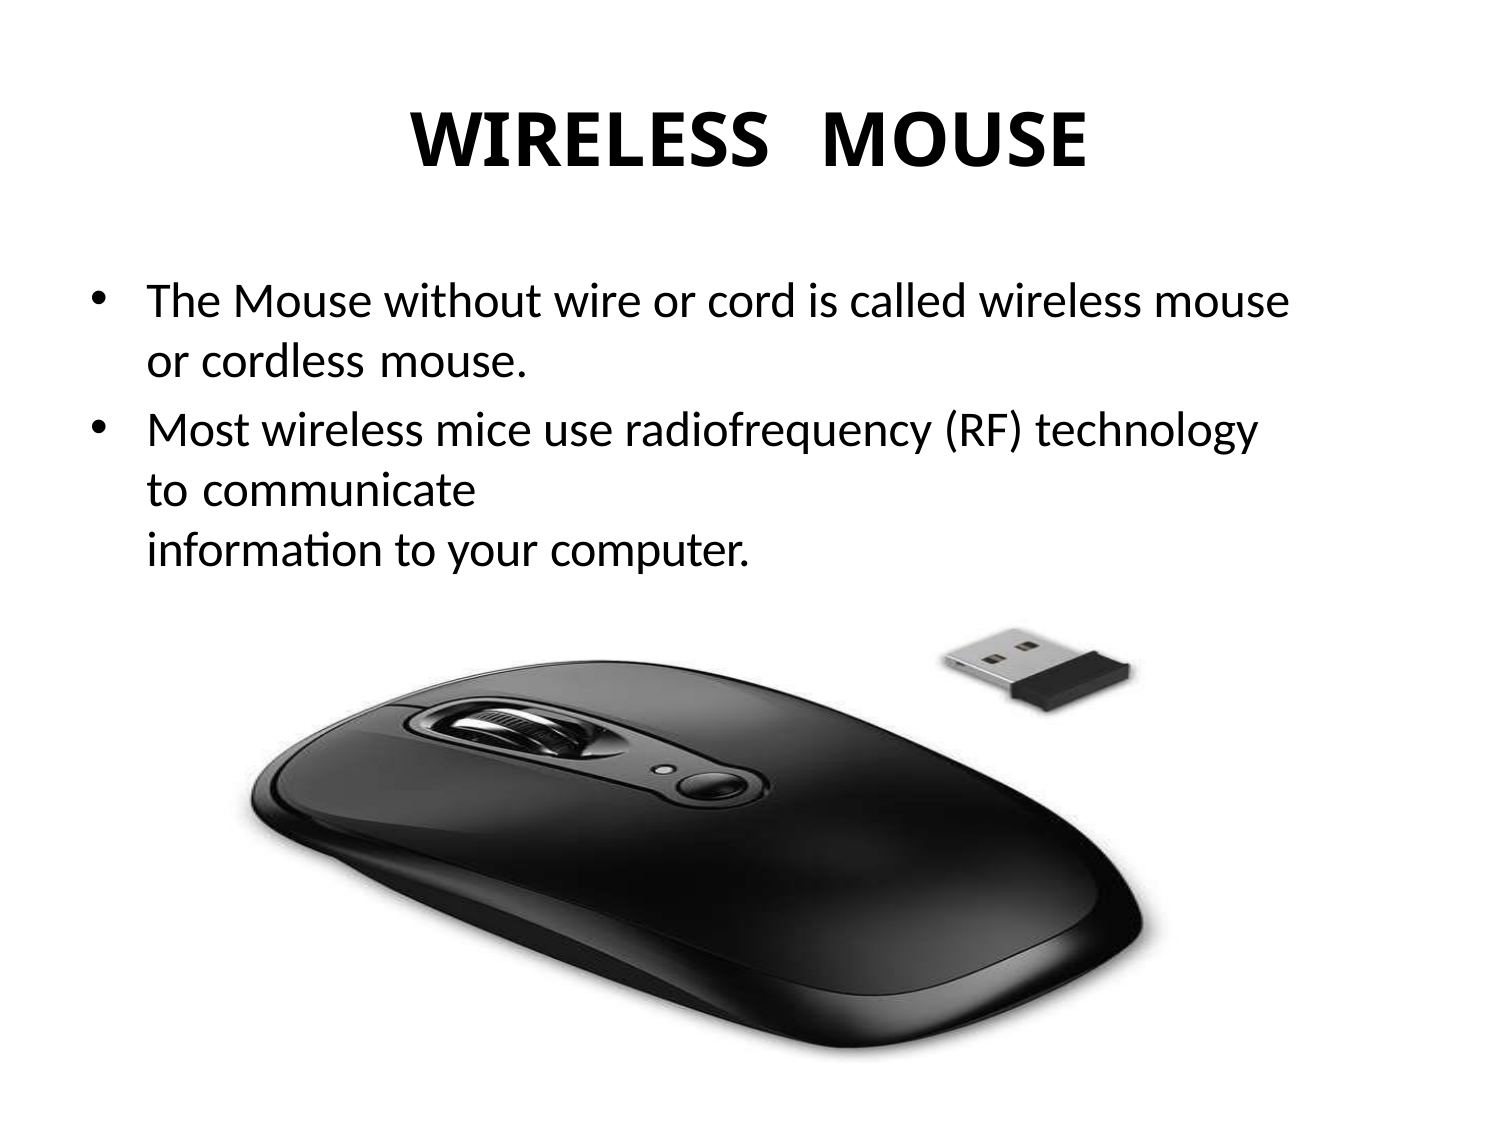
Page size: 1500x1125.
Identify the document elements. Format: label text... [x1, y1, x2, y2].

text_box The Mouse without wire or cord is called wireless mouse or cordless mouse. Most wireless mice use radiofrequency (RF) technology to communicate information to your computer. [87, 256, 1308, 577]
text_box [229, 619, 1179, 1067]
title WIRELESS MOUSE [408, 89, 1091, 256]
